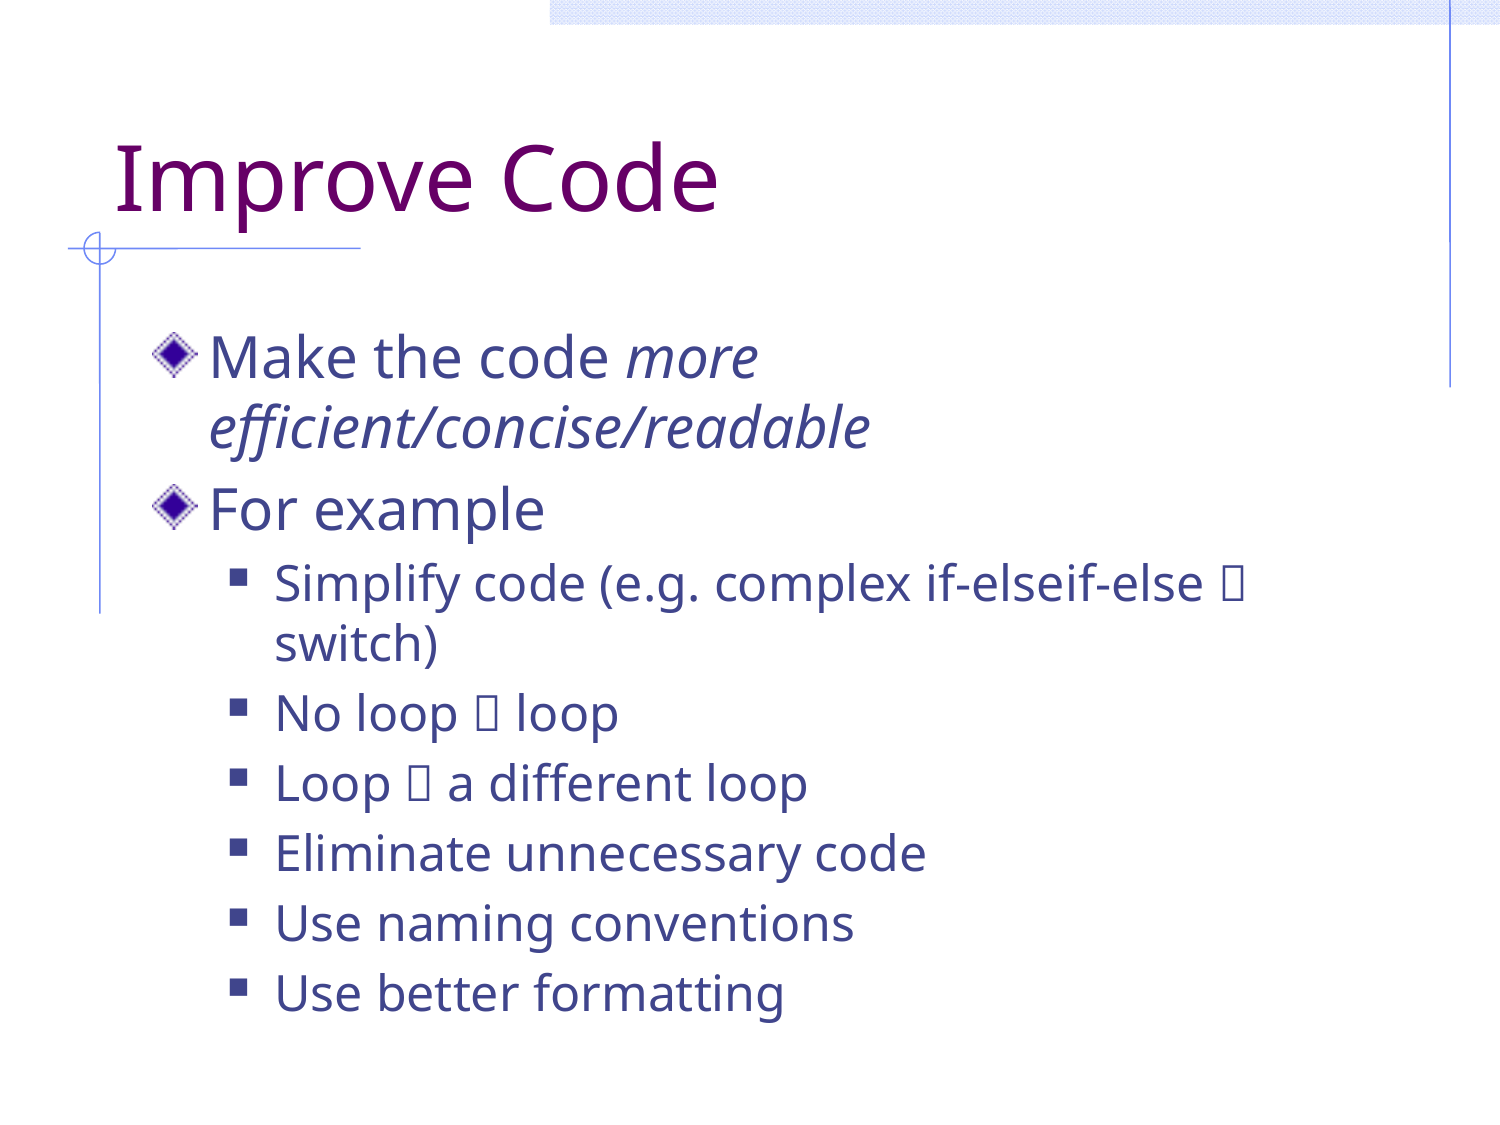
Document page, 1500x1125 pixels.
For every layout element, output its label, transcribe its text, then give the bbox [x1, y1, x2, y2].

picture [549, 0, 1449, 25]
picture [152, 332, 198, 378]
picture [1451, 0, 1500, 25]
picture [152, 484, 198, 530]
title Improve Code [99, 50, 1375, 238]
list Make the code more efficient/concise/readable For example Simplify code (e.g. complex if-elseif-else  switch) No loop  loop Loop  a different loop Eliminate unnecessary code Use naming conventions Use better formatting [137, 312, 1438, 988]
